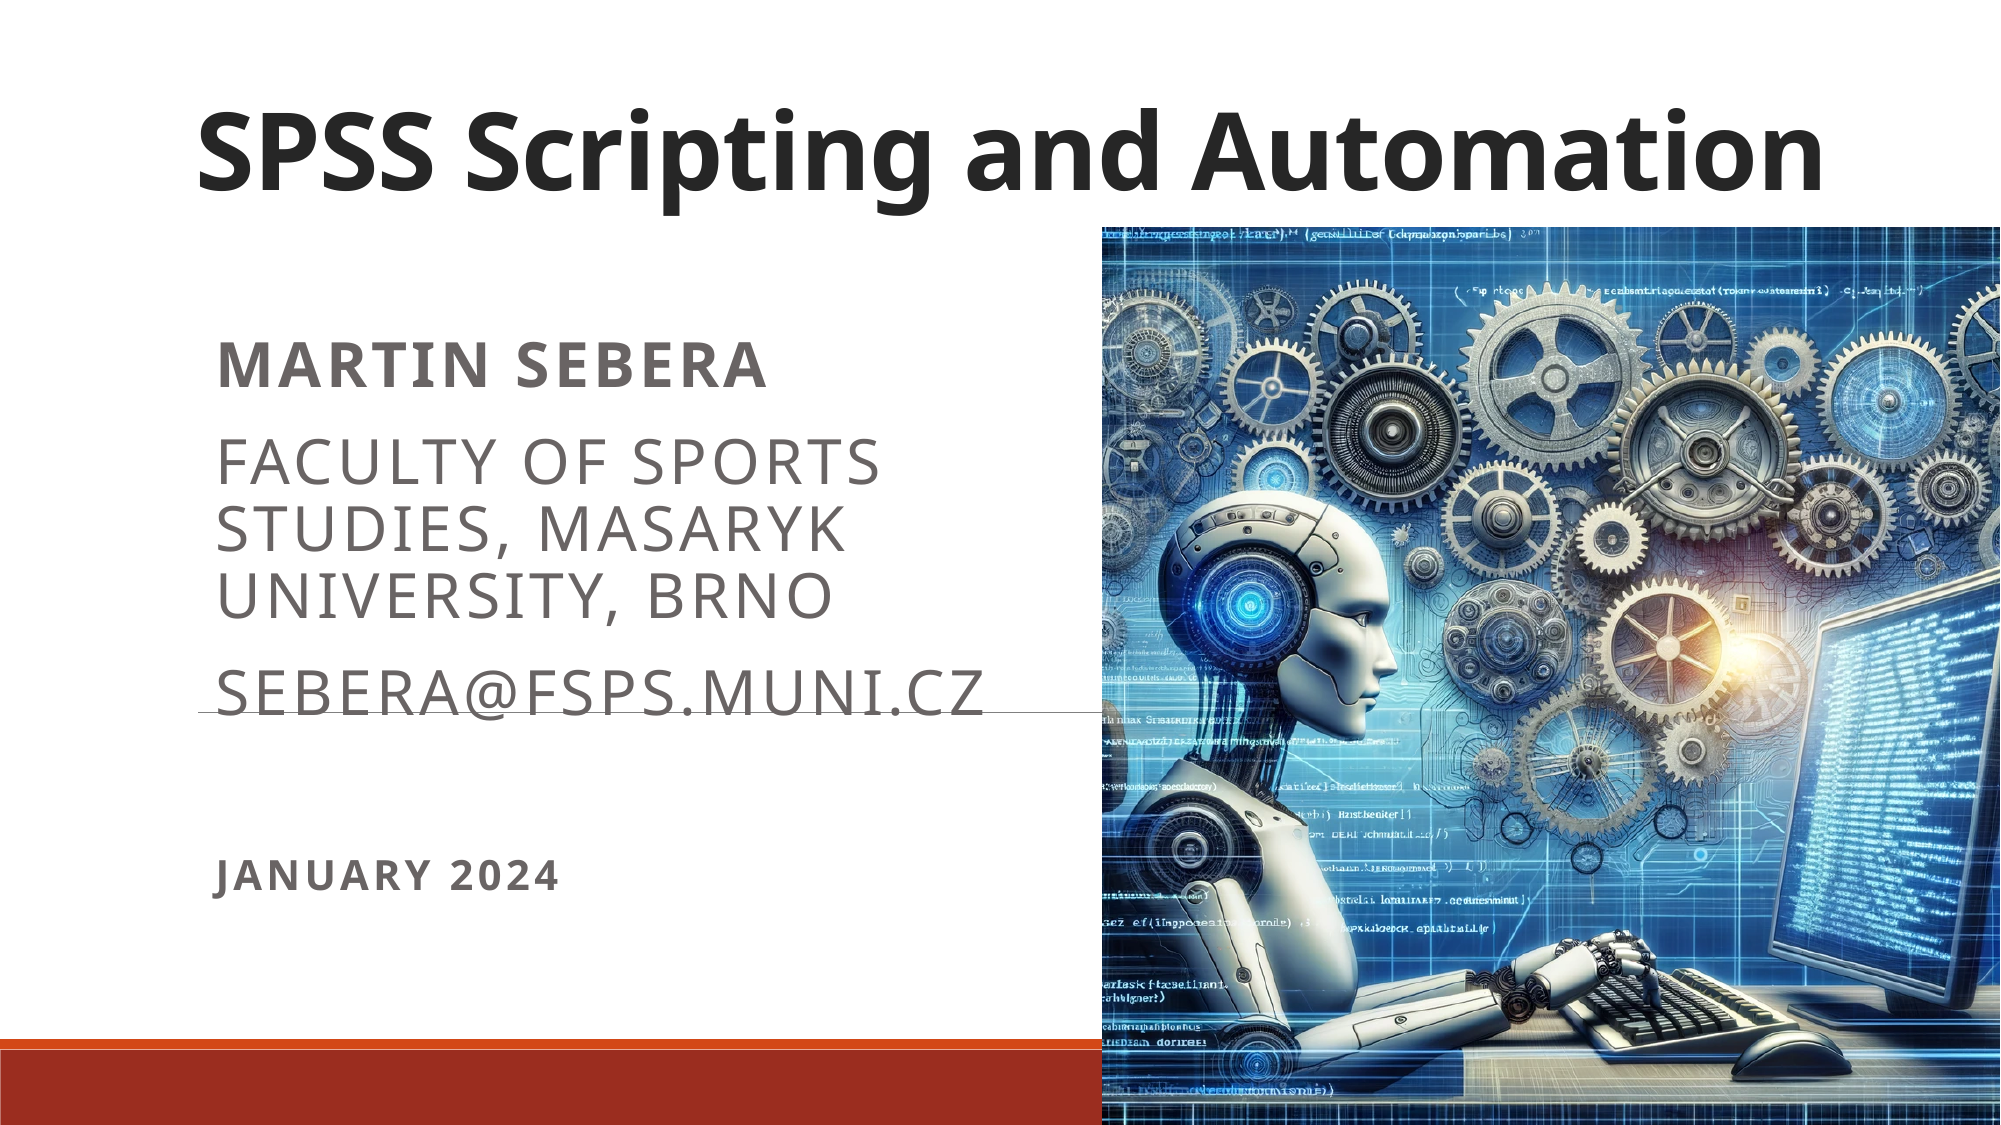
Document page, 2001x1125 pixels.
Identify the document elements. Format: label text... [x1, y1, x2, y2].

subtitle Martin Sebera Faculty of Sports studies, Masaryk university, Brno sebera@fsps.muni.cz January 2024 [200, 326, 1098, 830]
title SPSS Scripting and Automation [180, 93, 1963, 221]
picture [1101, 226, 2000, 1125]
